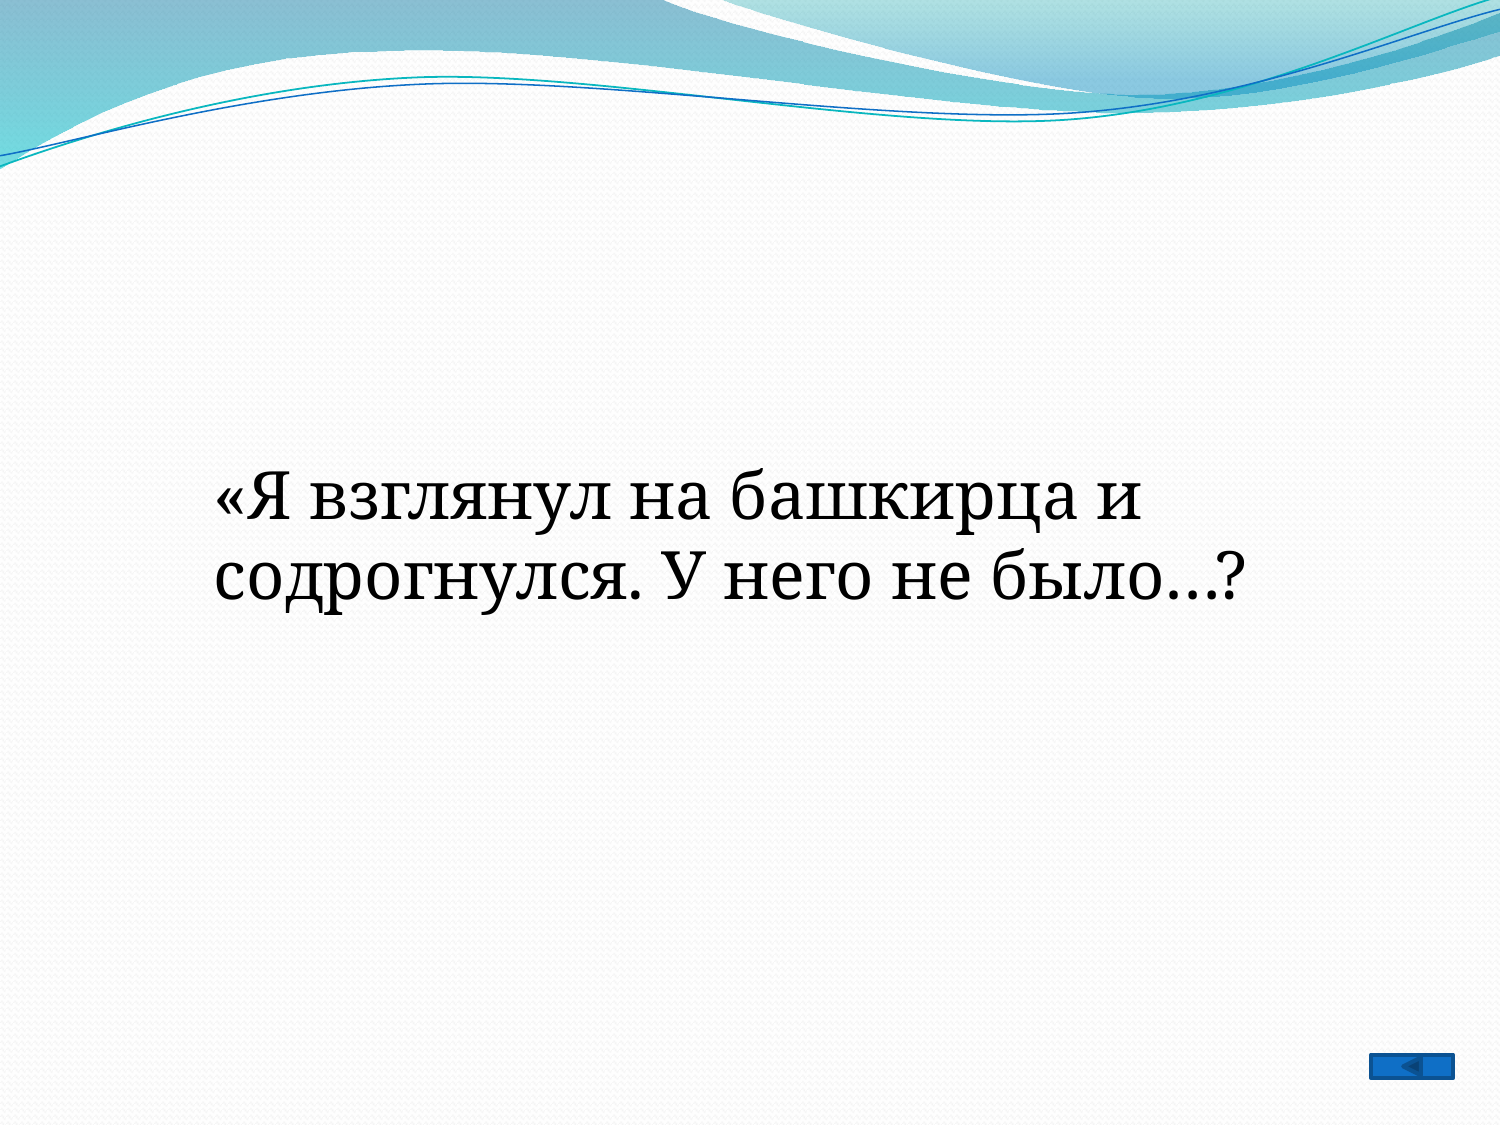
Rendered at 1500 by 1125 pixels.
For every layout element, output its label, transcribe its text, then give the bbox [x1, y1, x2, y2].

text_box [1369, 1053, 1455, 1080]
text_box «Я взглянул на башкирца и содрогнулся. У него не было…? [199, 445, 1266, 665]
